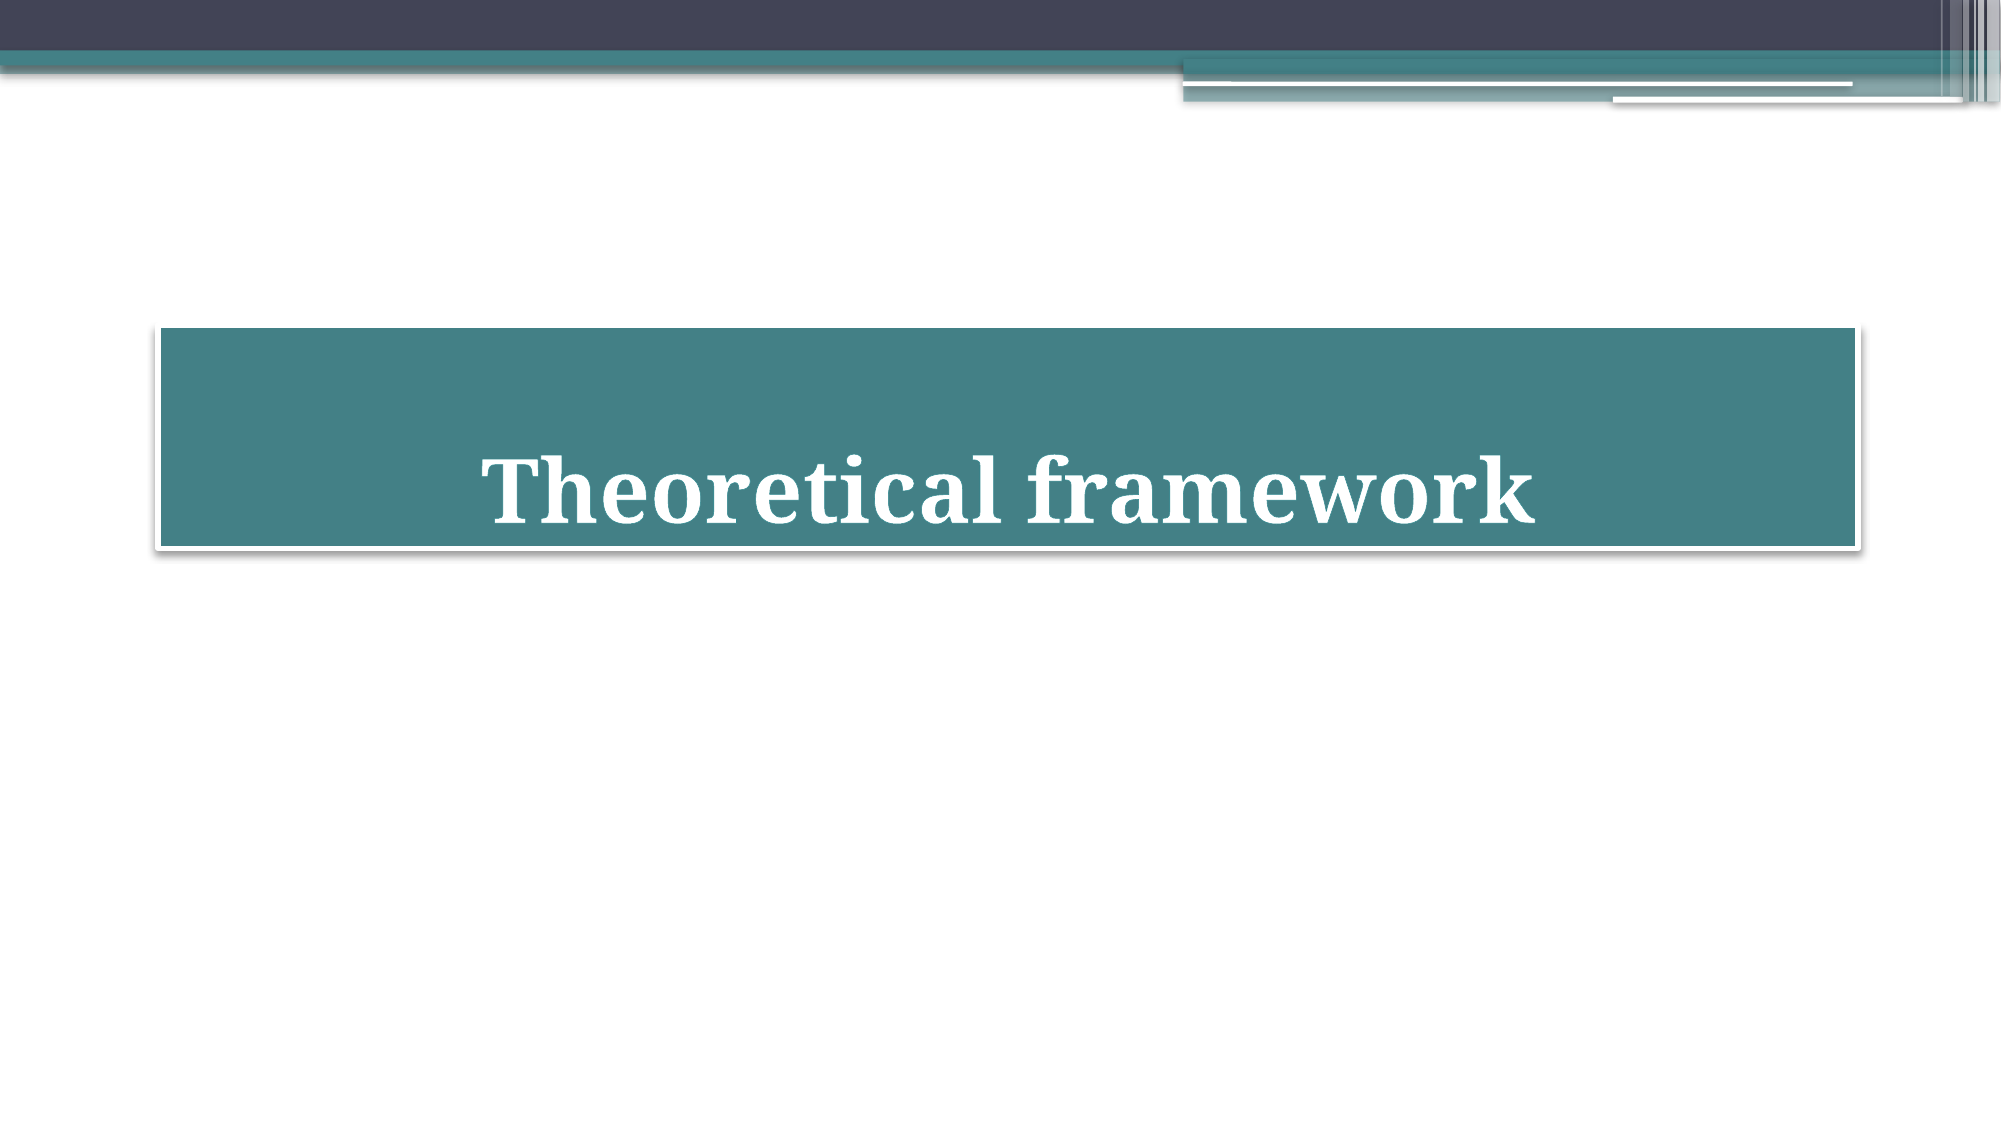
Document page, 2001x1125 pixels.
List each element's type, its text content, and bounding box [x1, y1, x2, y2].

title Theoretical framework [155, 322, 1861, 551]
